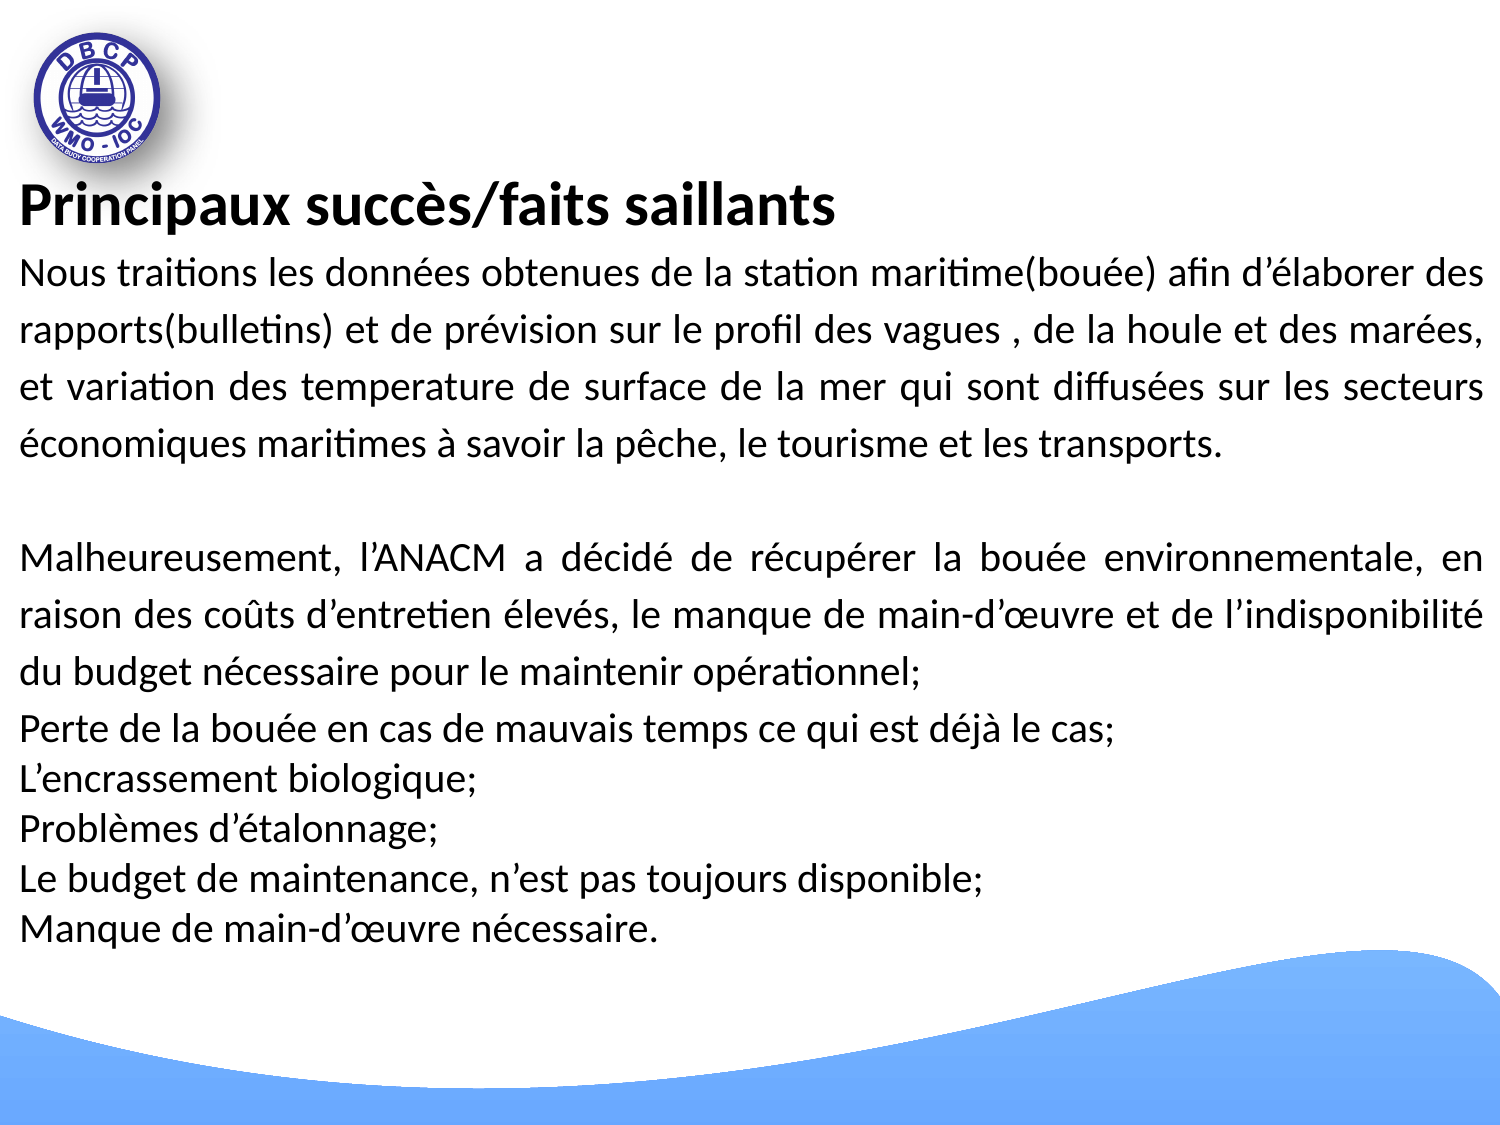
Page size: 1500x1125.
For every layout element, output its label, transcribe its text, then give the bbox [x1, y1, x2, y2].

picture [33, 32, 161, 137]
list Principaux succès/faits saillants Nous traitions les données obtenues de la station maritime(bouée) afin d’élaborer des rapports(bulletins) et de prévision sur le profil des vagues , de la houle et des marées, et variation des temperature de surface de la mer qui sont diffusées sur les secteurs économiques maritimes à savoir la pêche, le tourisme et les transports. Malheureusement, l’ANACM a décidé de récupérer la bouée environnementale, en raison des coûts d’entretien élevés, le manque de main-d’œuvre et de l’indisponibilité du budget nécessaire pour le maintenir opérationnel; Perte de la bouée en cas de mauvais temps ce qui est déjà le cas; L’encrassement biologique; Problèmes d’étalonnage; Le budget de maintenance, n’est pas toujours disponible; Manque de main-d’œuvre nécessaire. [0, 137, 1500, 986]
